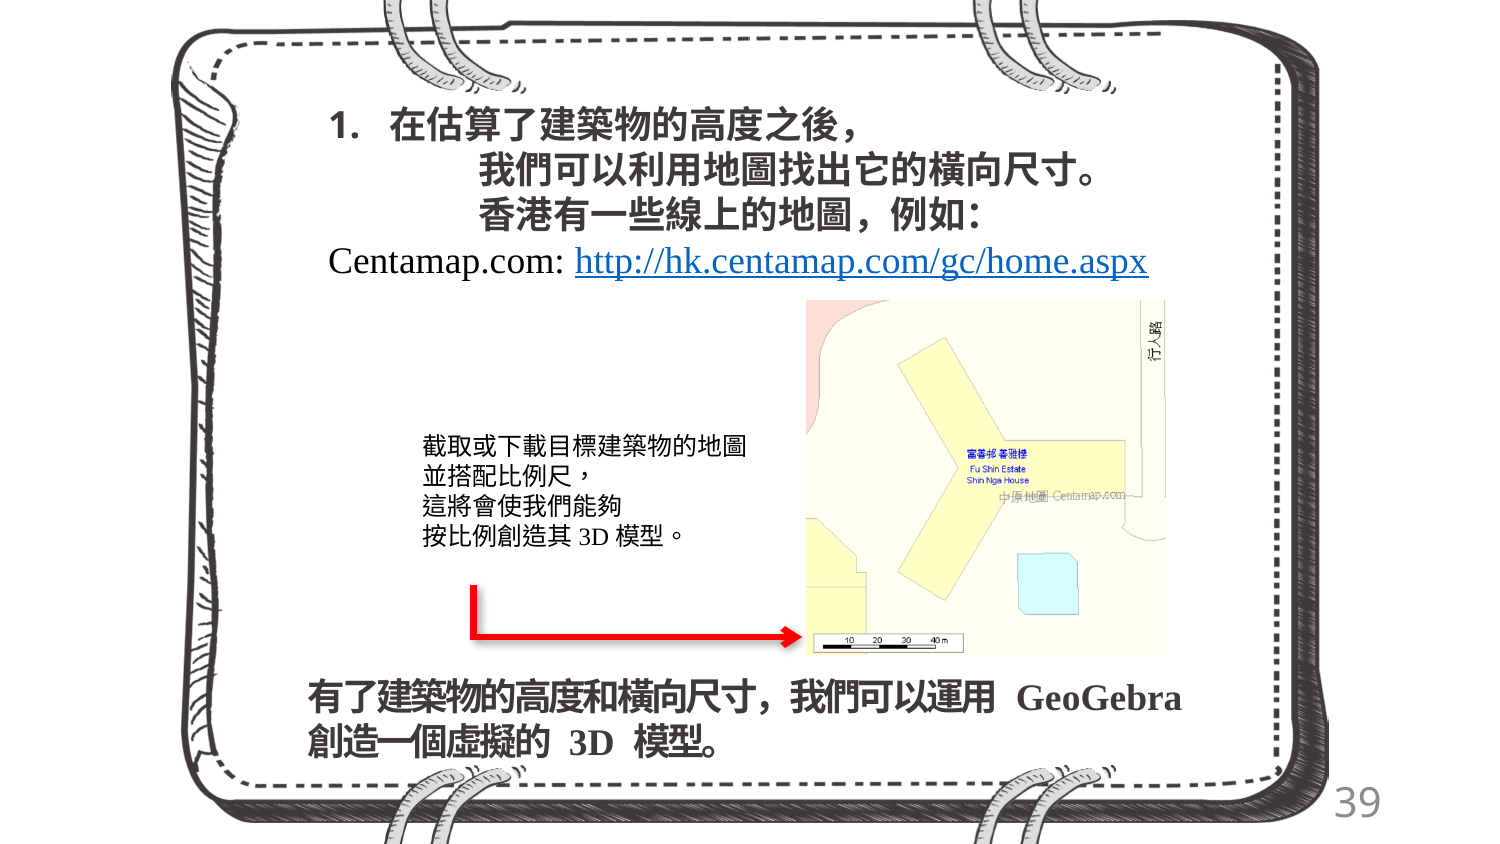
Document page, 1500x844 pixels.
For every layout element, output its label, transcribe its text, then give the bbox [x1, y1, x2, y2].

slide_number 39 [1116, 782, 1397, 827]
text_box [324, 297, 1176, 659]
picture [171, 0, 1329, 844]
